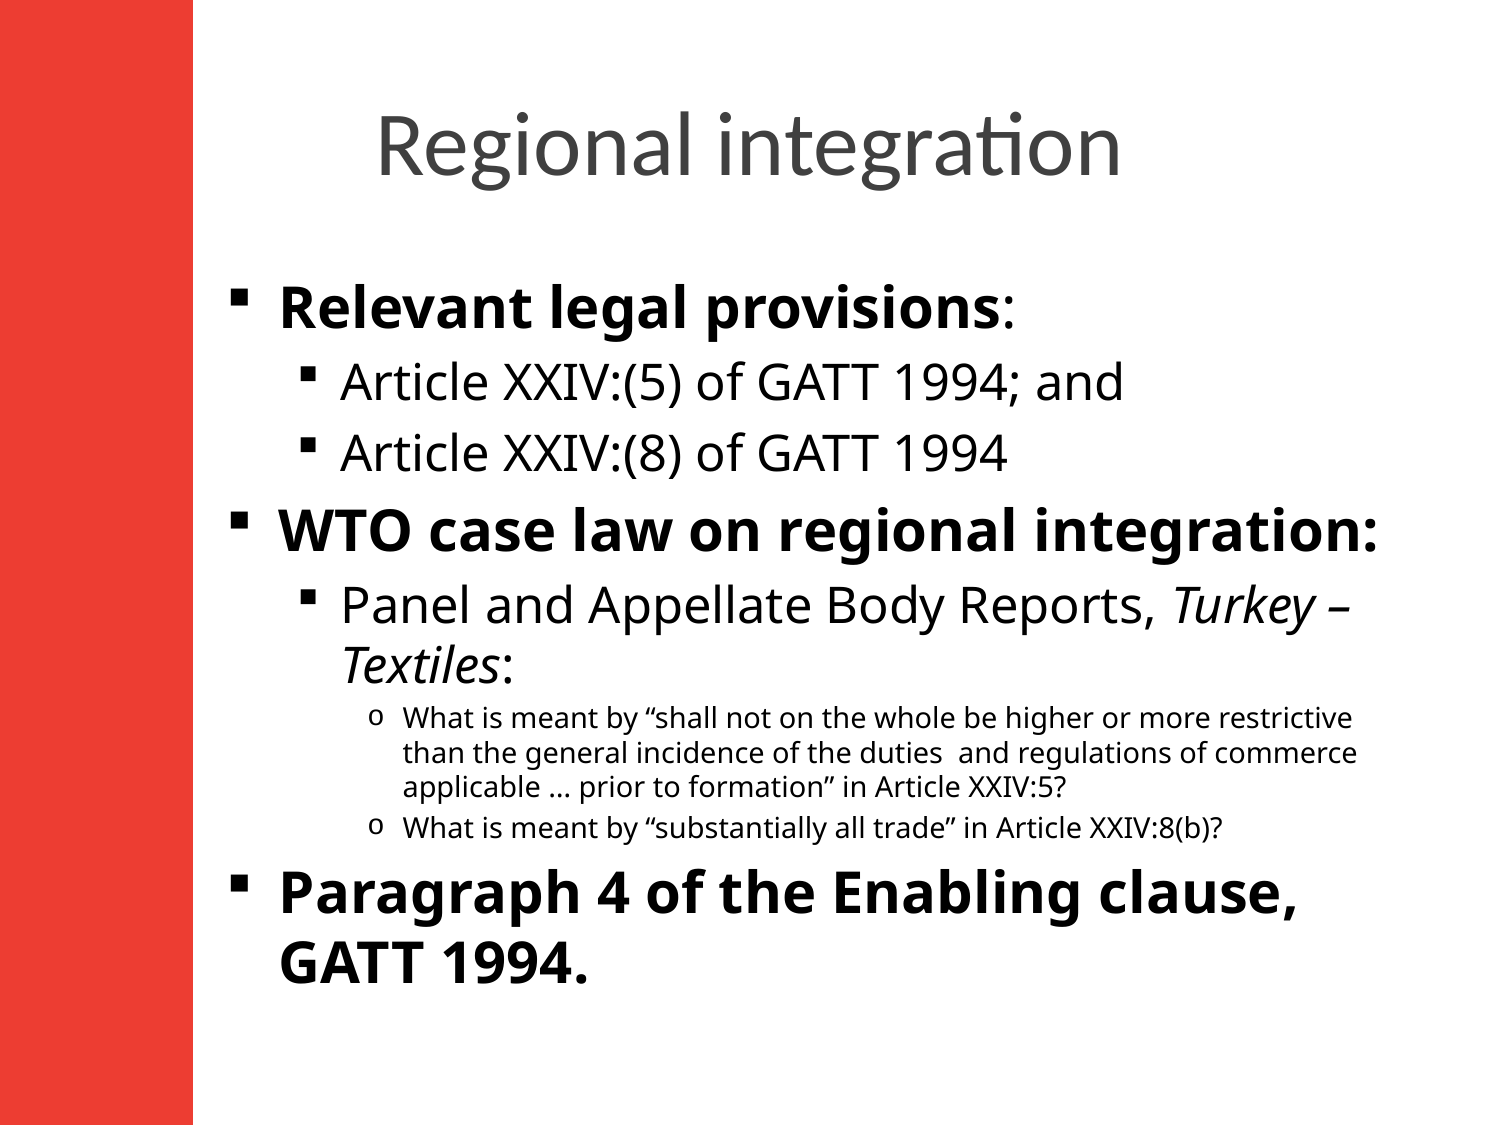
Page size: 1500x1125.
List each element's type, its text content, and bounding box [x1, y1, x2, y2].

list Relevant legal provisions: Article XXIV:(5) of GATT 1994; and Article XXIV:(8) of GATT 1994 WTO case law on regional integration: Panel and Appellate Body Reports, Turkey – Textiles: What is meant by “shall not on the whole be higher or more restrictive than the general incidence of the duties and regulations of commerce applicable … prior to formation” in Article XXIV:5? What is meant by “substantially all trade” in Article XXIV:8(b)? Paragraph 4 of the Enabling clause, GATT 1994. [211, 262, 1425, 1005]
title Regional integration [198, 45, 1425, 233]
picture [0, 0, 194, 1125]
